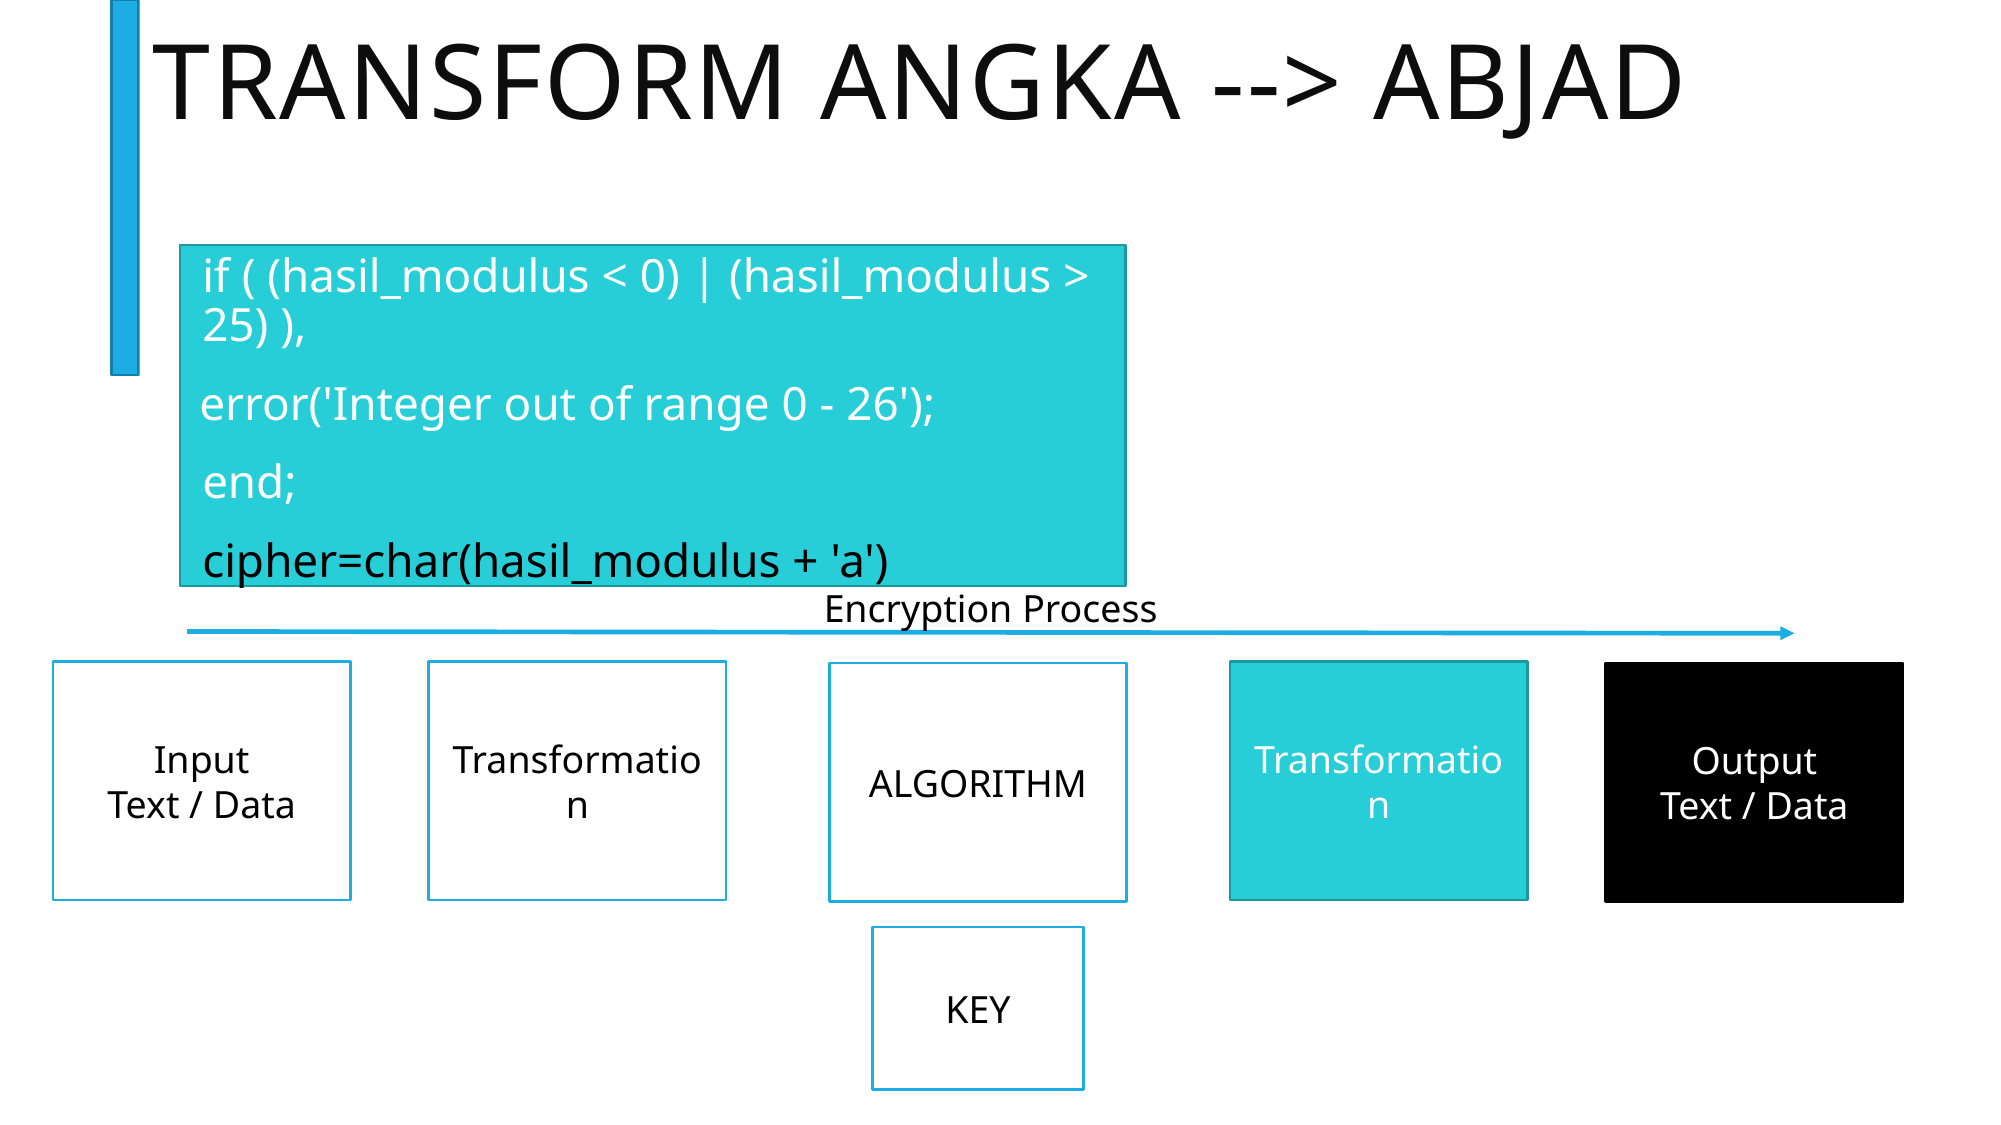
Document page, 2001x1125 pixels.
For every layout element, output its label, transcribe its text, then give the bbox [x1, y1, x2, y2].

title Transform angka --> abjad [138, 16, 1733, 263]
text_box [52, 577, 1904, 1090]
list if ( (hasil_modulus < 0) | (hasil_modulus > 25) ), error('Integer out of range 0 - 26'); end; cipher=char(hasil_modulus + 'a') [179, 244, 1127, 574]
